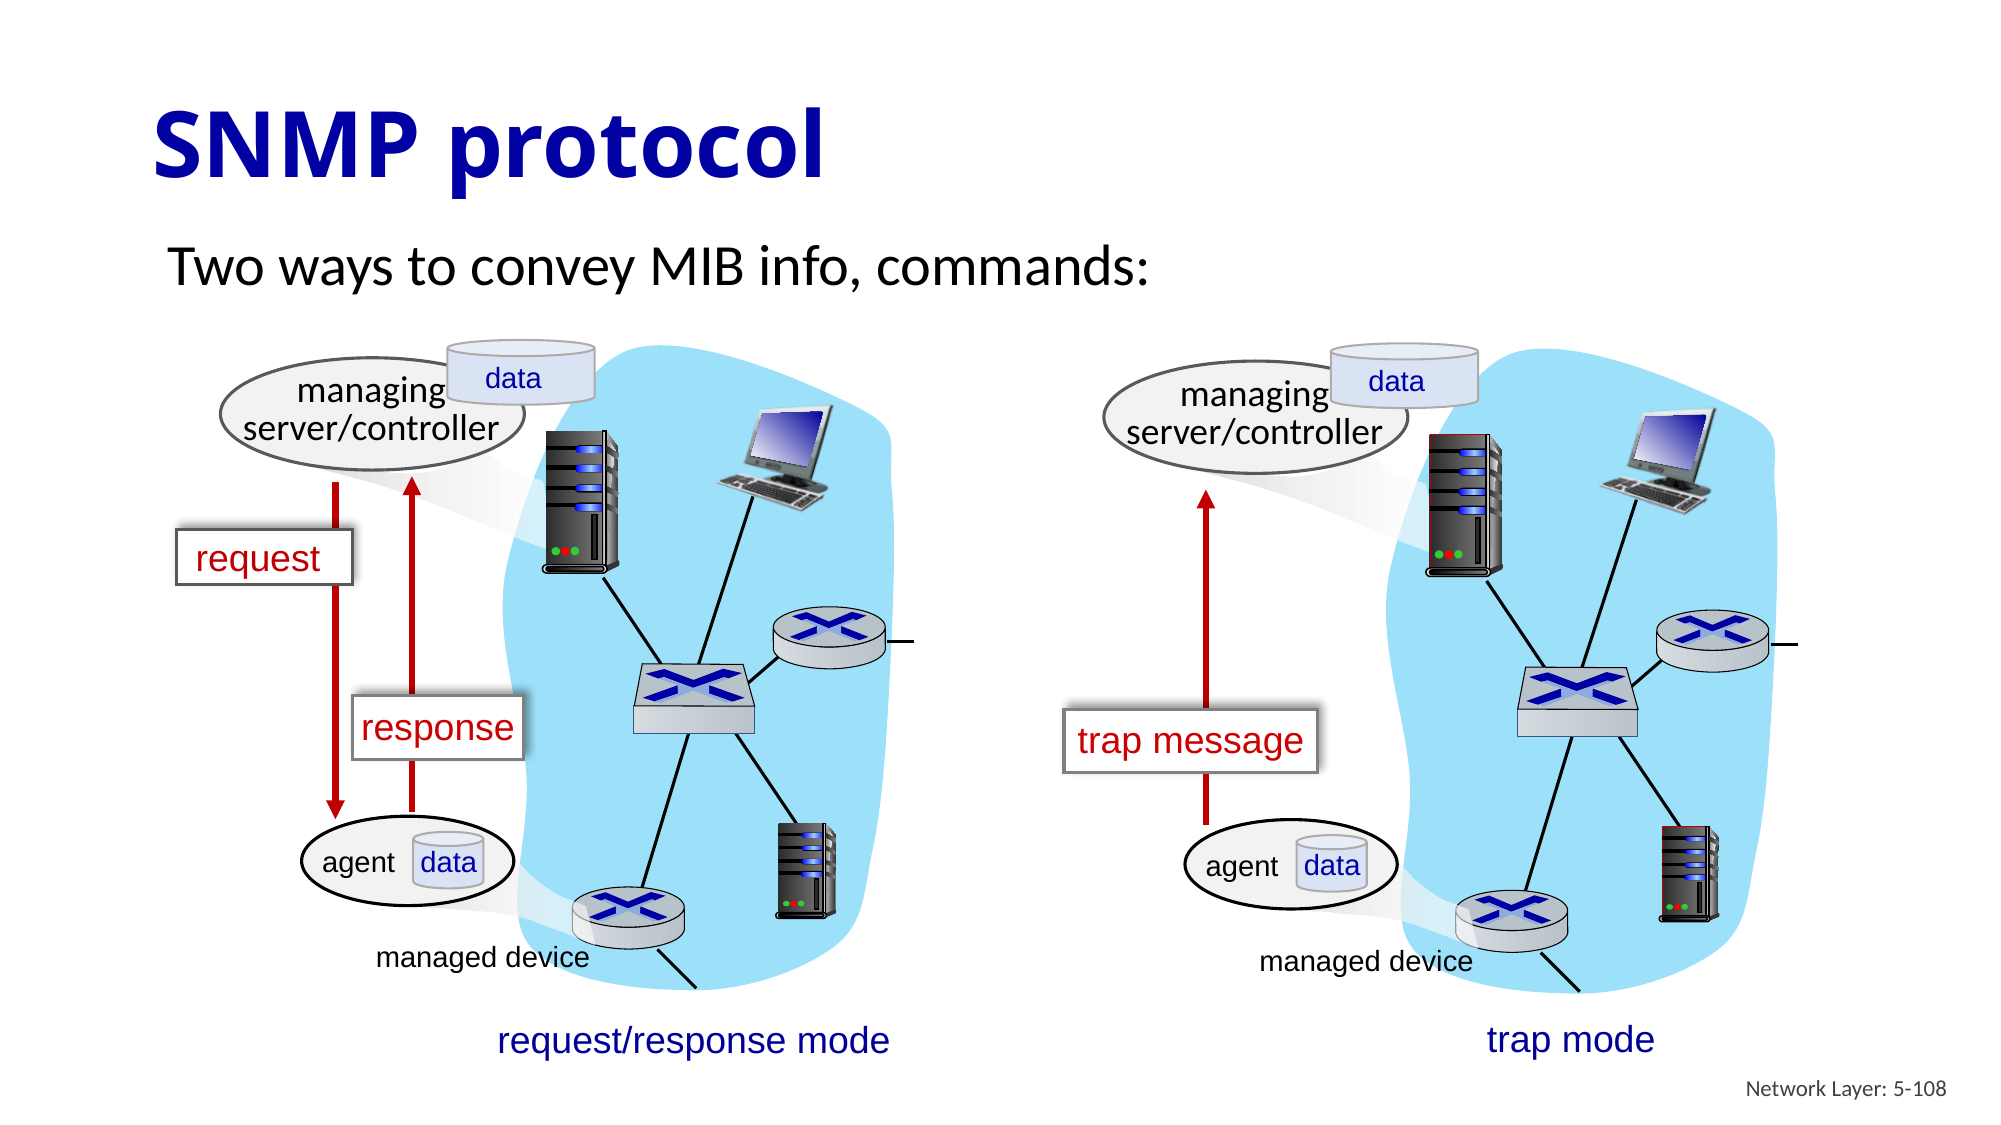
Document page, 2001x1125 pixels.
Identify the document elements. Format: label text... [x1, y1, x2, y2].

text_box Two ways to convey MIB info, commands: [130, 228, 1406, 328]
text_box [176, 482, 358, 820]
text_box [1103, 329, 1798, 1069]
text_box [1062, 489, 1103, 826]
text_box request/response mode [482, 1008, 906, 1069]
title SNMP protocol [137, 74, 1863, 221]
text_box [346, 476, 540, 813]
slide_number Network Layer: 5-108 [1512, 1056, 1963, 1117]
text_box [220, 326, 915, 993]
